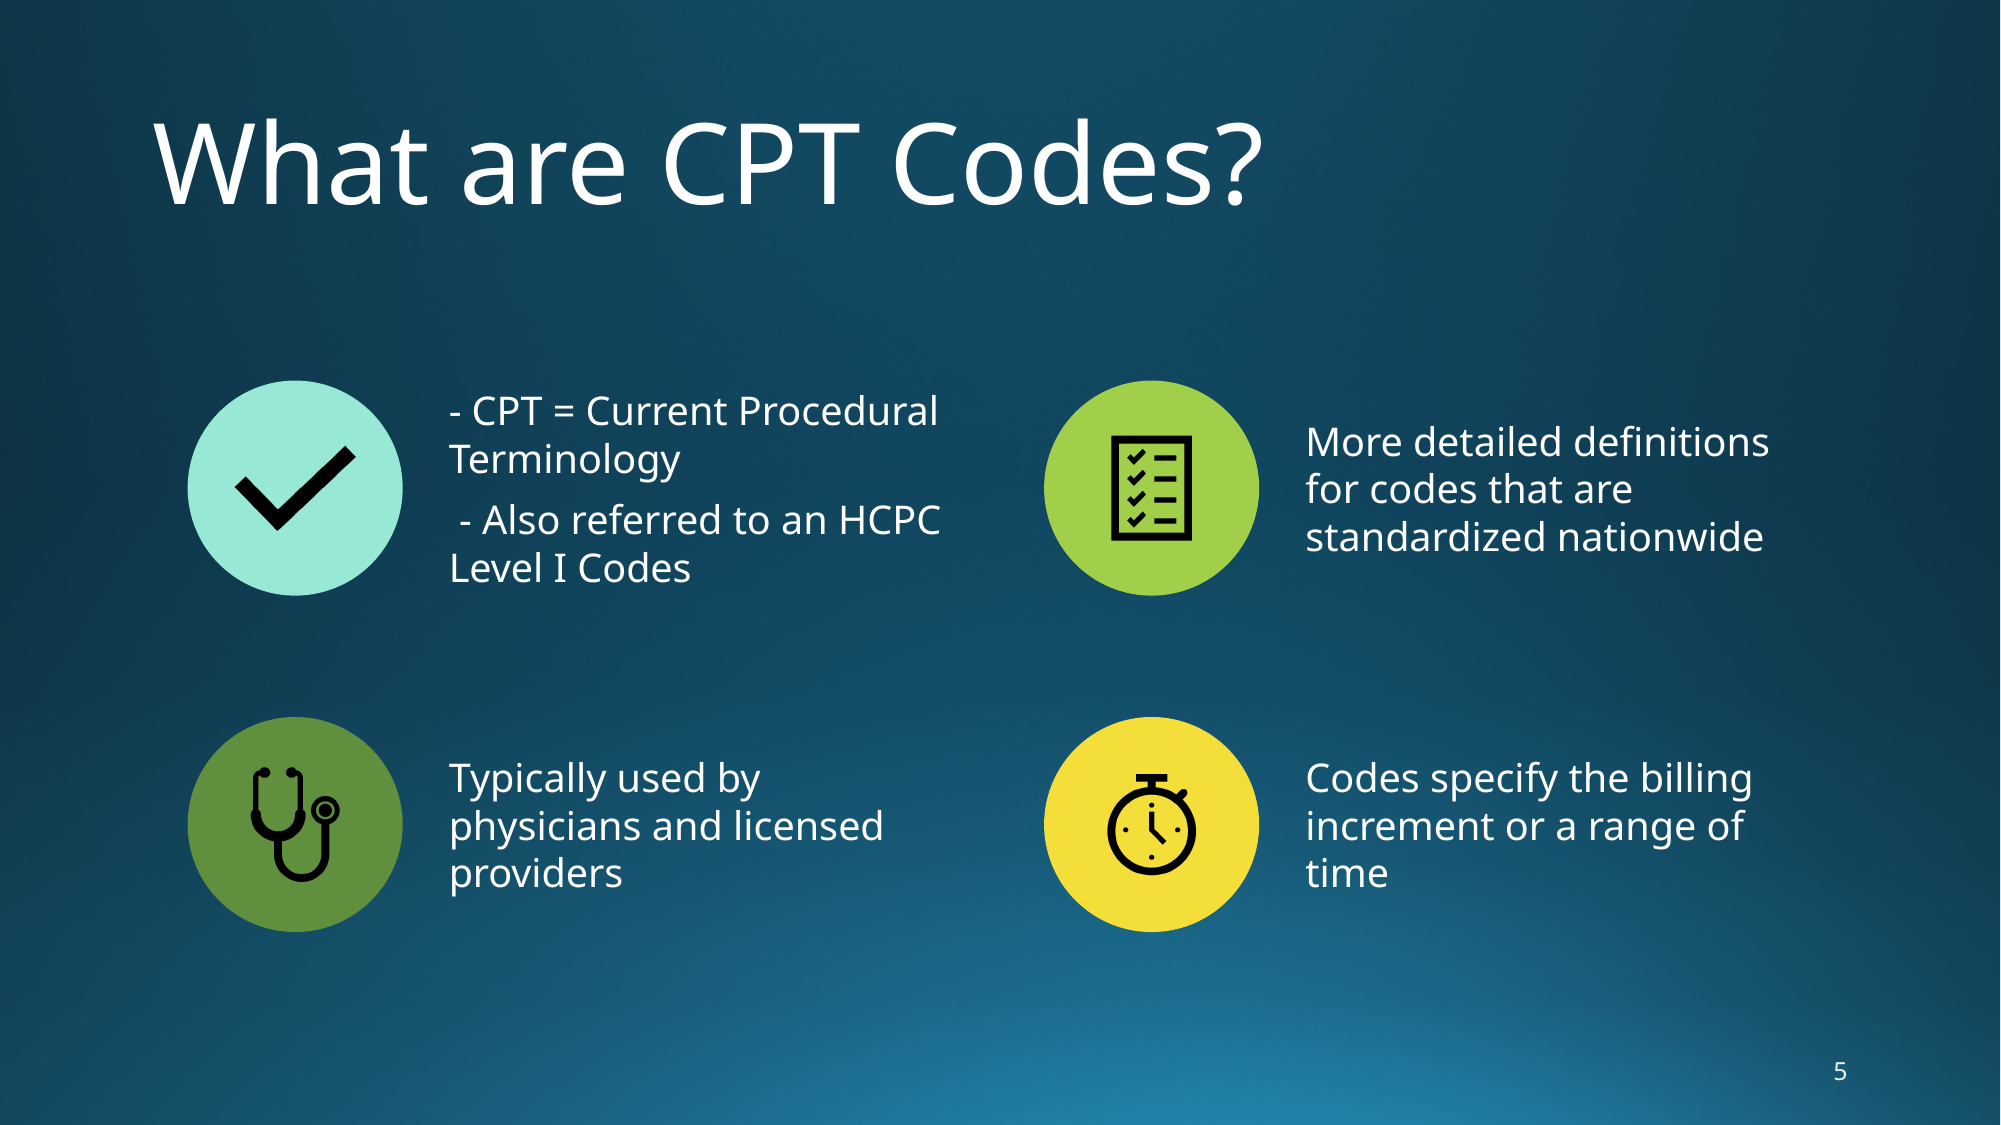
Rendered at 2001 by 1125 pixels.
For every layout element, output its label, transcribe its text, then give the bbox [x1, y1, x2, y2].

picture [0, 0, 2001, 1125]
slide_number 5 [1412, 1042, 1863, 1103]
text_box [160, 299, 1840, 1014]
title What are CPT Codes? [137, 59, 1863, 278]
